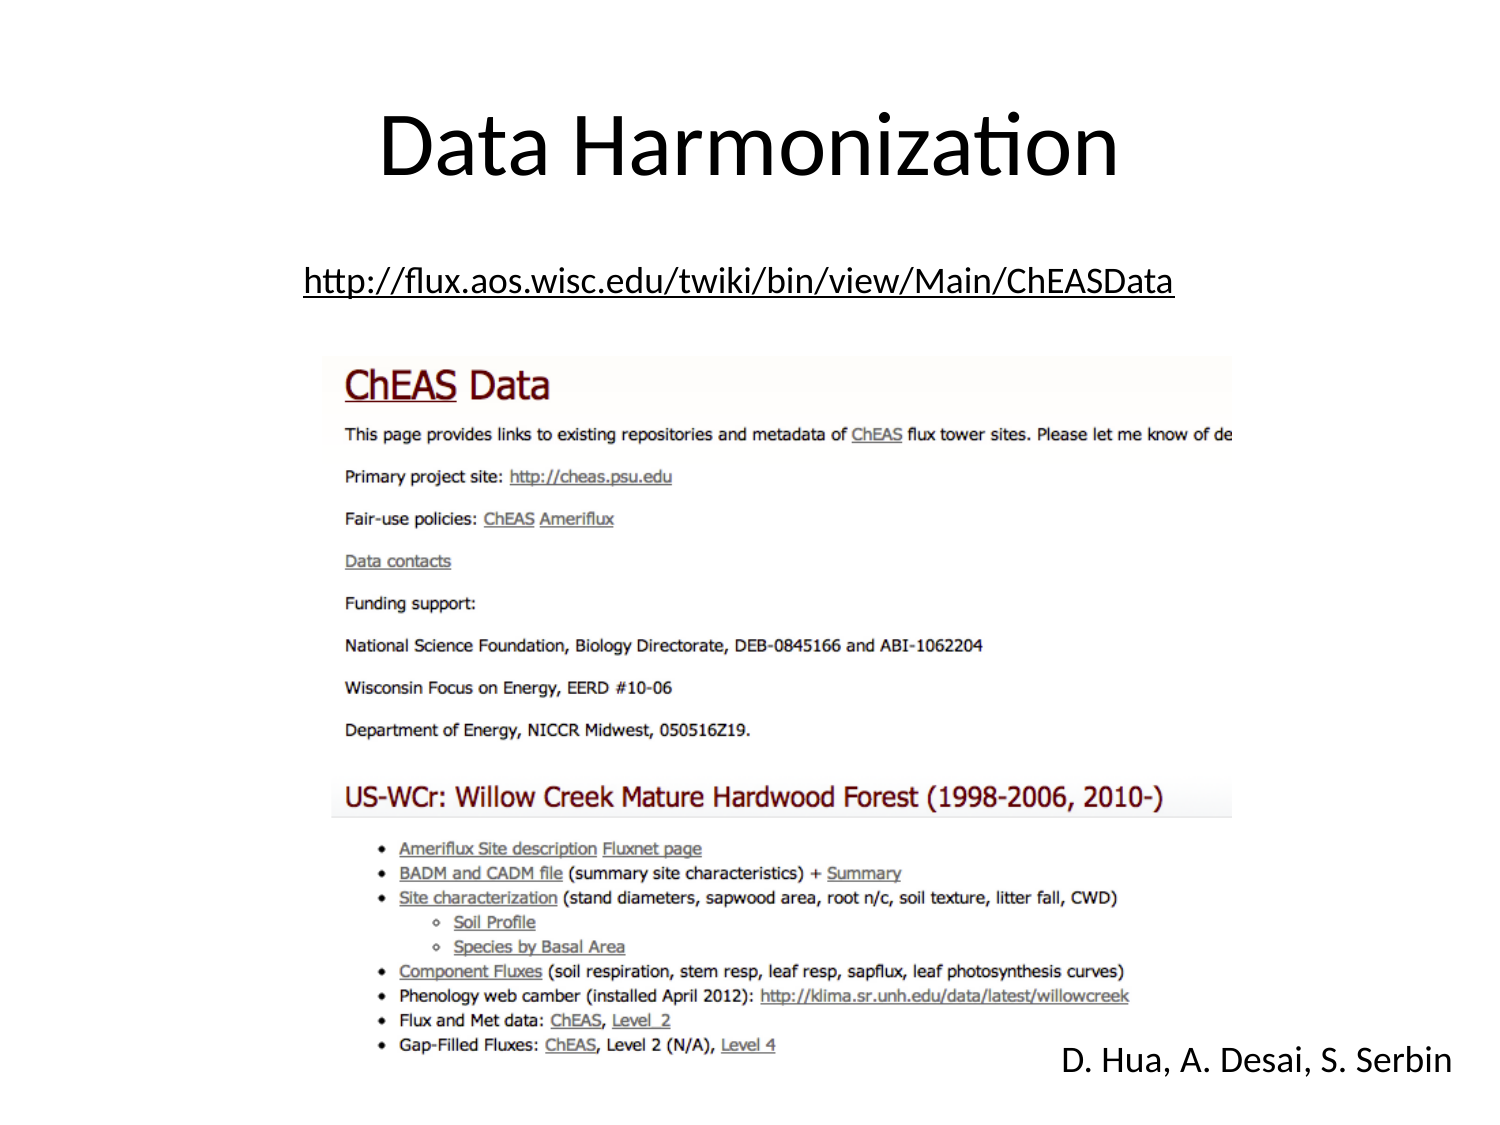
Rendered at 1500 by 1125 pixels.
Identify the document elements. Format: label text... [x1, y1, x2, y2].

text_box http://flux.aos.wisc.edu/twiki/bin/view/Main/ChEASData [288, 248, 1258, 309]
text_box D. Hua, A. Desai, S. Serbin [1234, 1027, 1469, 1087]
title Data Harmonization [75, 45, 1425, 233]
picture [322, 356, 1233, 1082]
